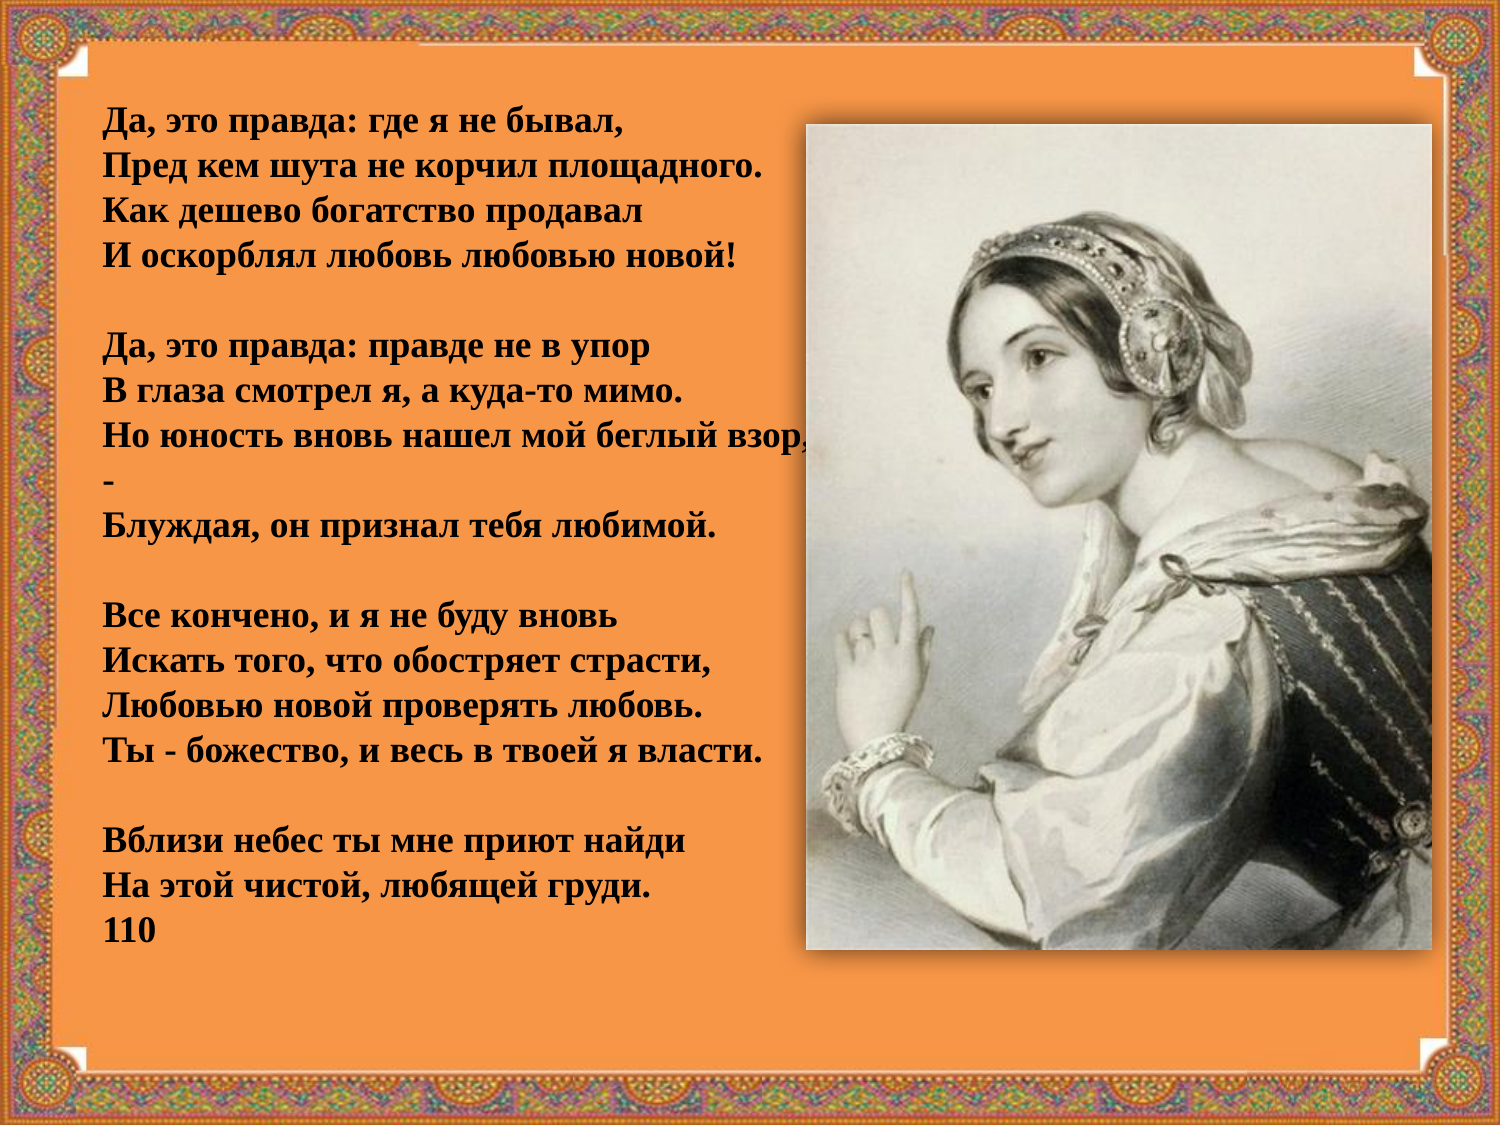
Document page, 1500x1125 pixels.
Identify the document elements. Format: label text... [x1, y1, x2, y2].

text_box Да, это правда: где я не бывал, Пред кем шута не корчил площадного. Как дешево богатство продавал И оскорблял любовь любовью новой! Да, это правда: правде не в упор В глаза смотрел я, а куда-то мимо. Но юность вновь нашел мой беглый взор, - Блуждая, он признал тебя любимой. Все кончено, и я не буду вновь Искать того, что обостряет страсти, Любовью новой проверять любовь. Ты - божество, и весь в твоей я власти. Вблизи небес ты мне приют найди На этой чистой, любящей груди. 110 [87, 87, 838, 1003]
picture [0, 0, 1500, 1125]
